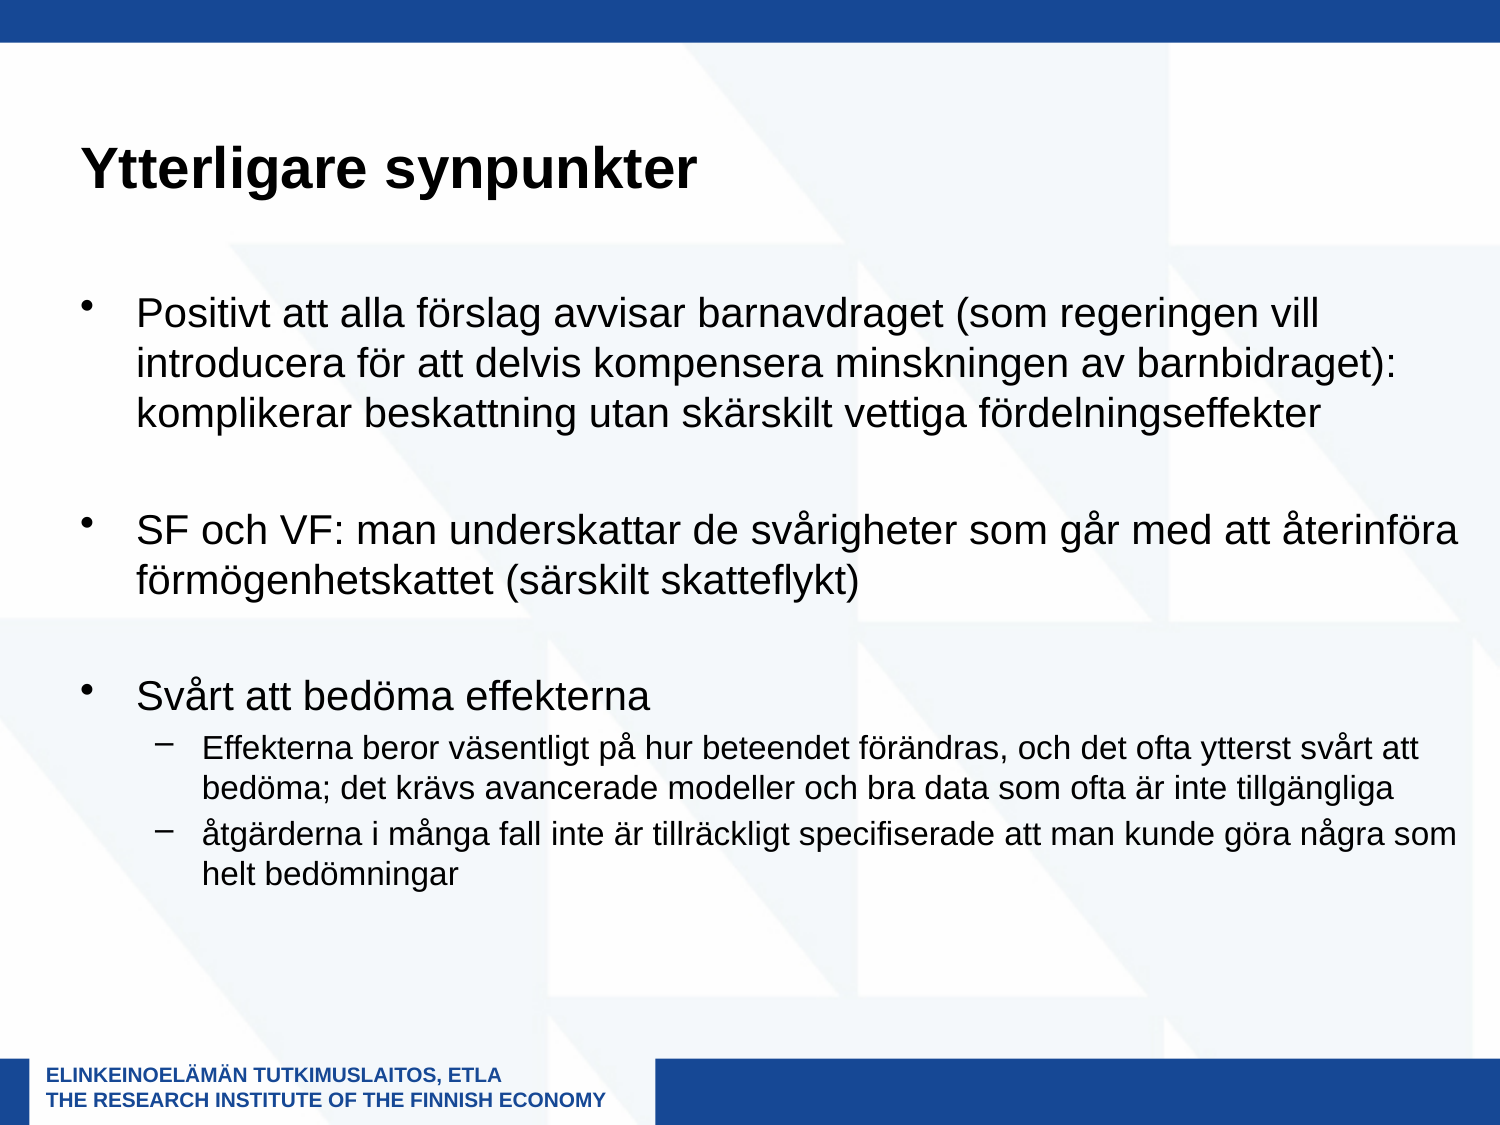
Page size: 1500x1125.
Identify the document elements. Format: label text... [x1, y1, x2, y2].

picture [0, 43, 1500, 1125]
title Ytterligare synpunkter [64, 101, 1415, 219]
list Positivt att alla förslag avvisar barnavdraget (som regeringen vill introducera för att delvis kompensera minskningen av barnbidraget): komplikerar beskattning utan skärskilt vettiga fördelningseffekter SF och VF: man underskattar de svårigheter som går med att återinföra förmögenhetskattet (särskilt skatteflykt) Svårt att bedöma effekterna Effekterna beror väsentligt på hur beteendet förändras, och det ofta ytterst svårt att bedöma; det krävs avancerade modeller och bra data som ofta är inte tillgängliga åtgärderna i många fall inte är tillräckligt specifiserade att man kunde göra några som helt bedömningar [64, 219, 1483, 1059]
